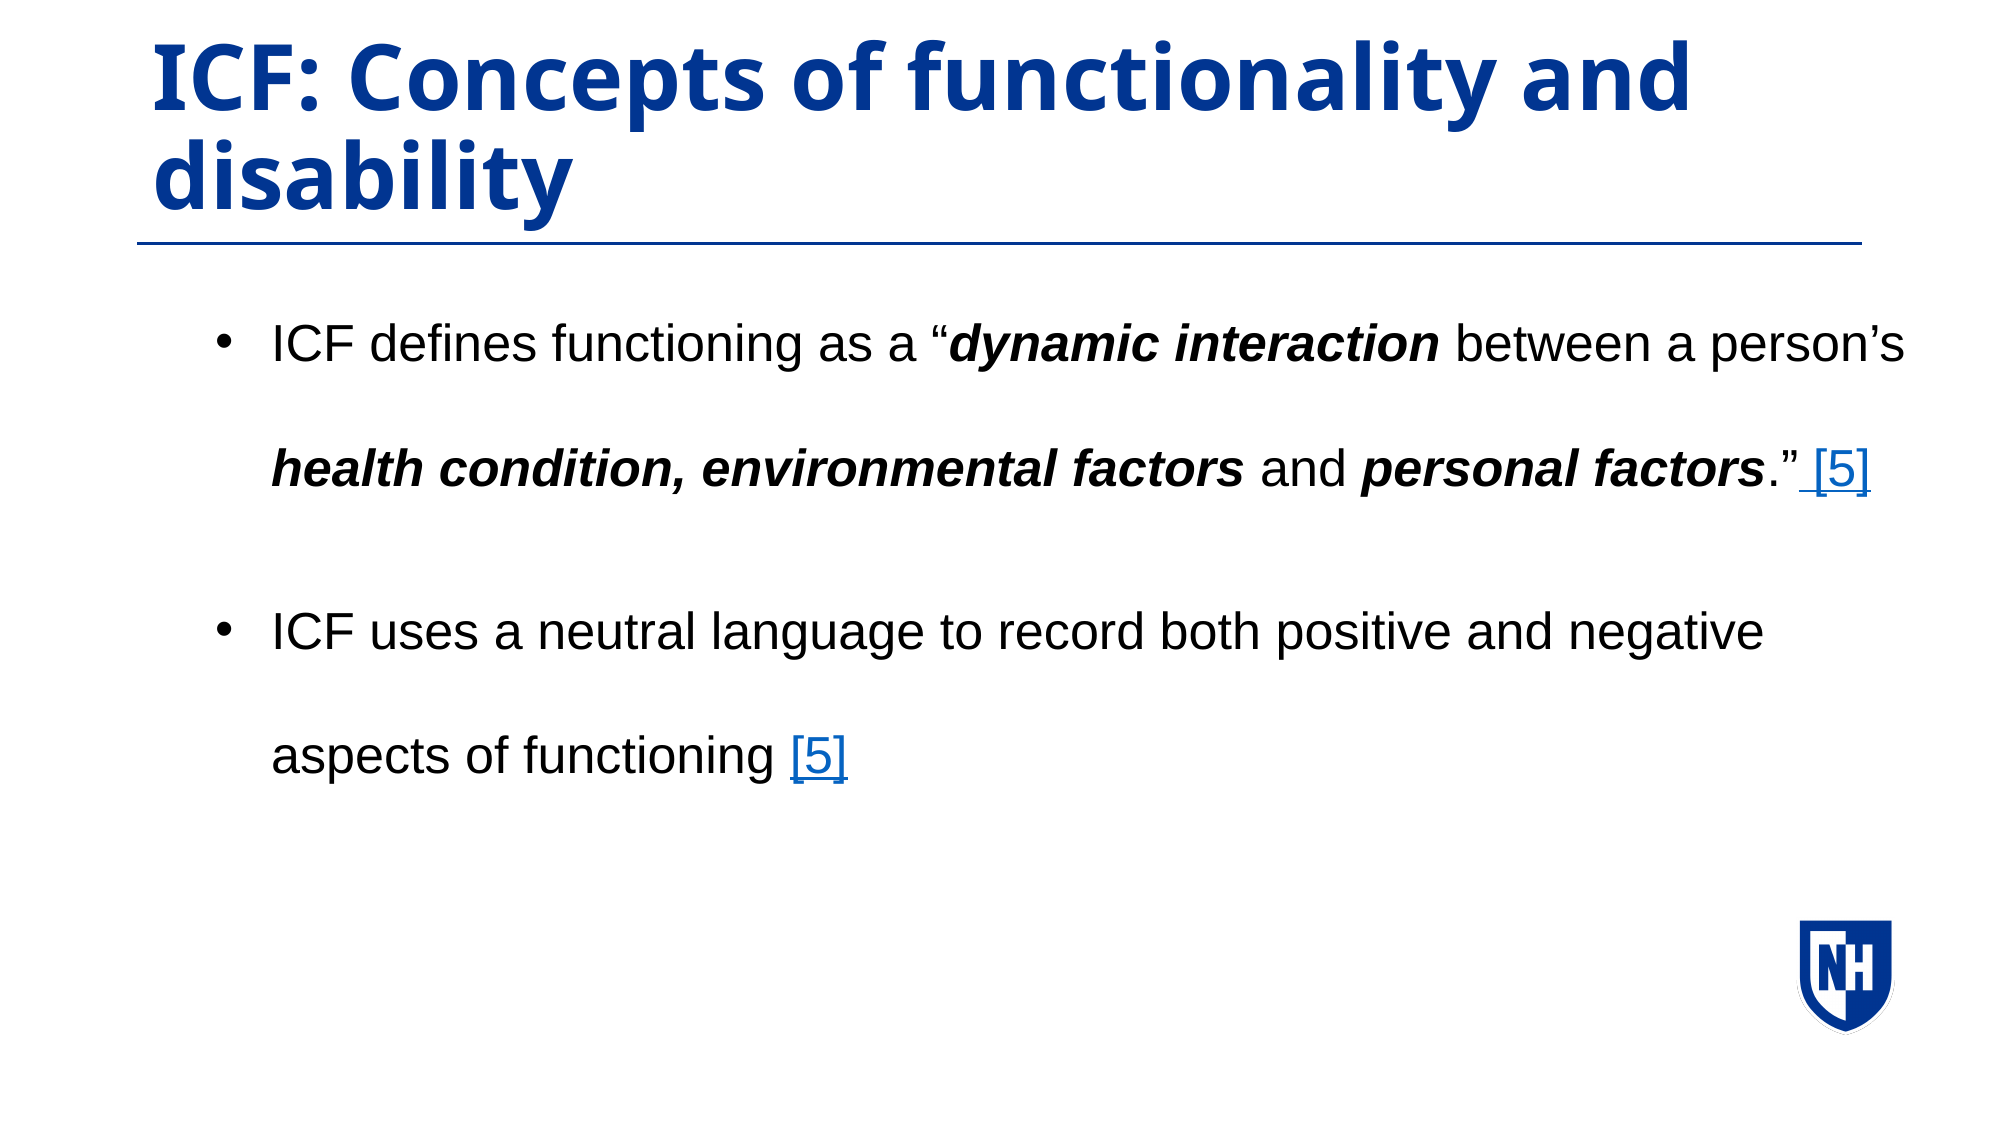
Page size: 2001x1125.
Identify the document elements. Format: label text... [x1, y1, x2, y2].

picture [1796, 936, 1895, 1047]
list ICF defines functioning as a “dynamic interaction between a person’s health condition, environmental factors and personal factors.” [5] ICF uses a neutral language to record both positive and negative aspects of functioning [5] [200, 239, 1958, 936]
title ICF: Concepts of functionality and disability [137, 92, 1863, 237]
